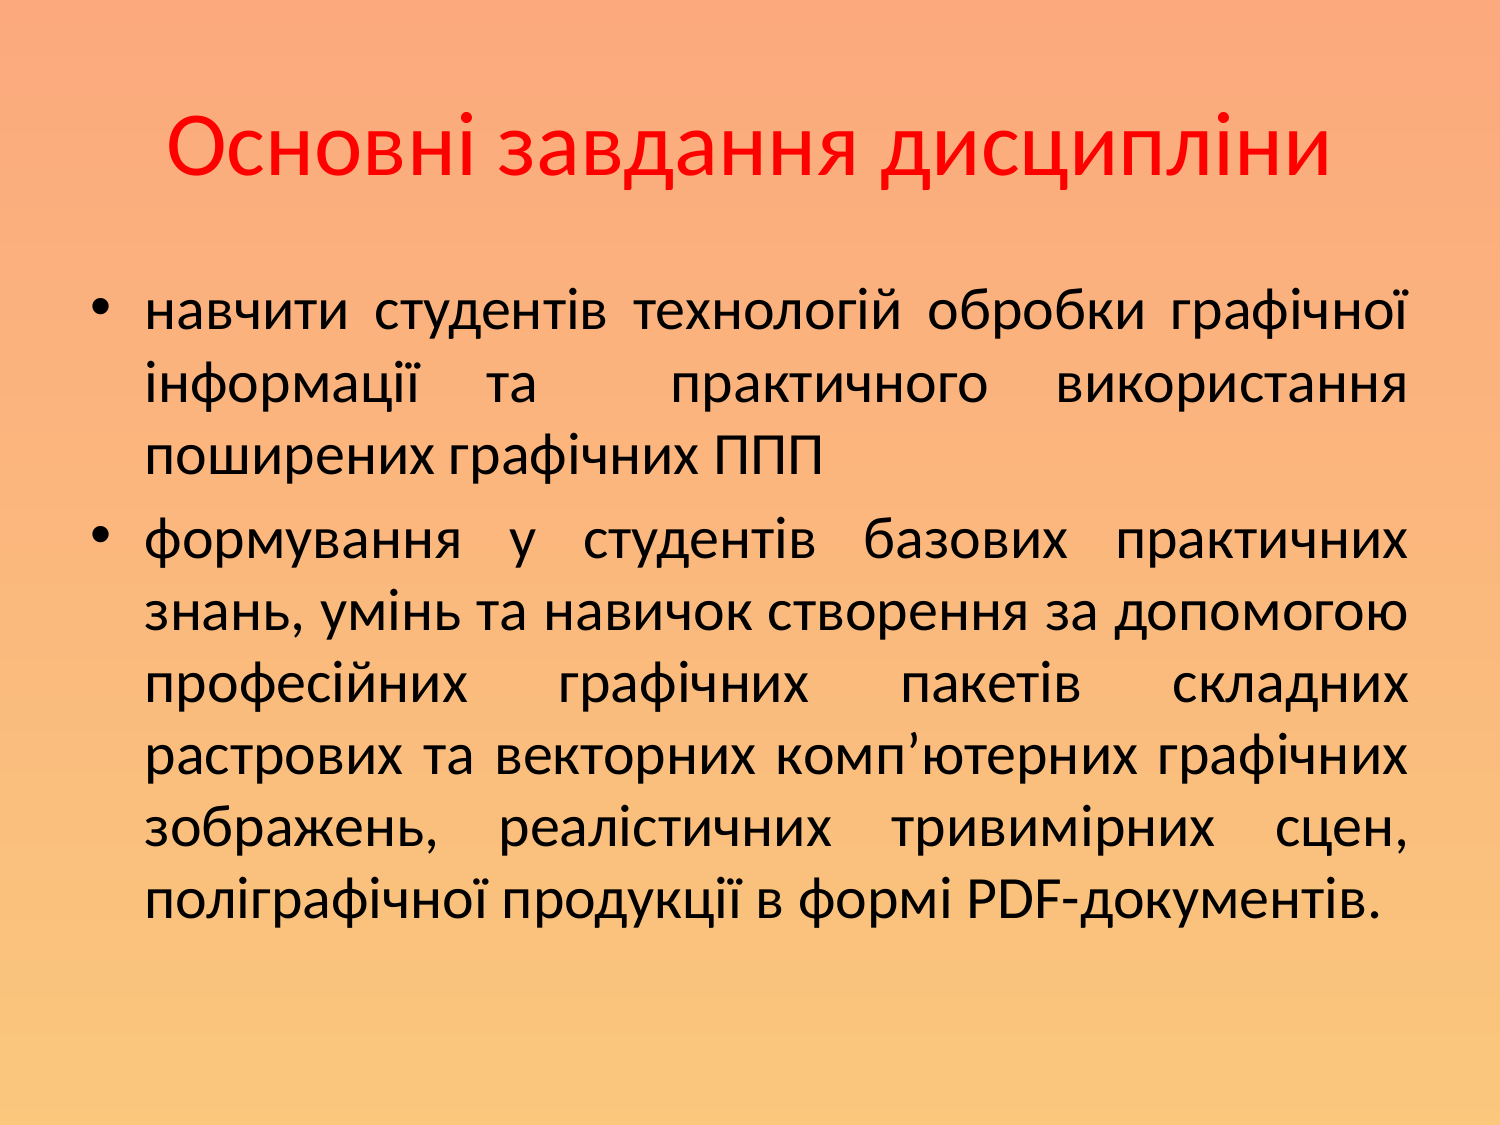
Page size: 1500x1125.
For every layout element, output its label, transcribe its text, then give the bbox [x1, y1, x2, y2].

list навчити студентів технологій обробки графічної інформації та практичного використання поширених графічних ППП формування у студентів базових практичних знань, умінь та навичок створення за допомогою професійних графічних пакетів складних растрових та векторних комп’ютерних графічних зображень, реалістичних тривимірних сцен, поліграфічної продукції в формі PDF-документів. [75, 262, 1425, 1005]
title Основні завдання дисципліни [75, 45, 1425, 233]
